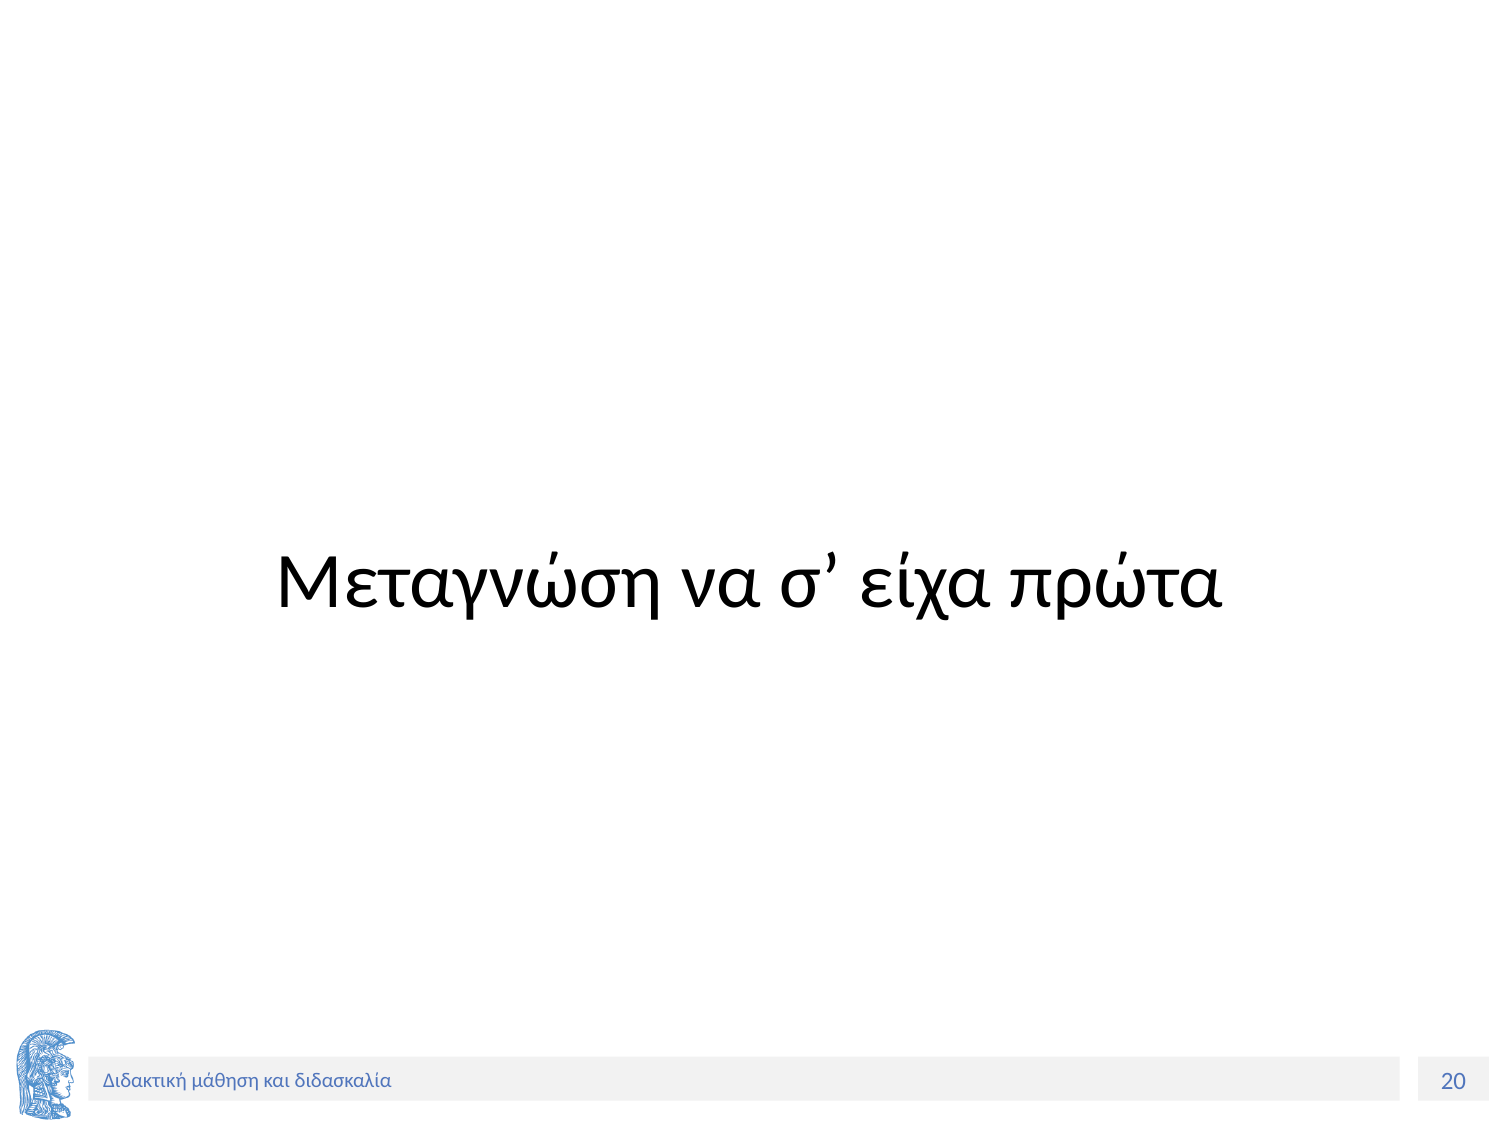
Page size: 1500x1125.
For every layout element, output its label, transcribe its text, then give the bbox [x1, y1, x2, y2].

picture [9, 1026, 81, 1120]
title Μεταγνώση να σ’ είχα πρώτα [75, 45, 1425, 728]
